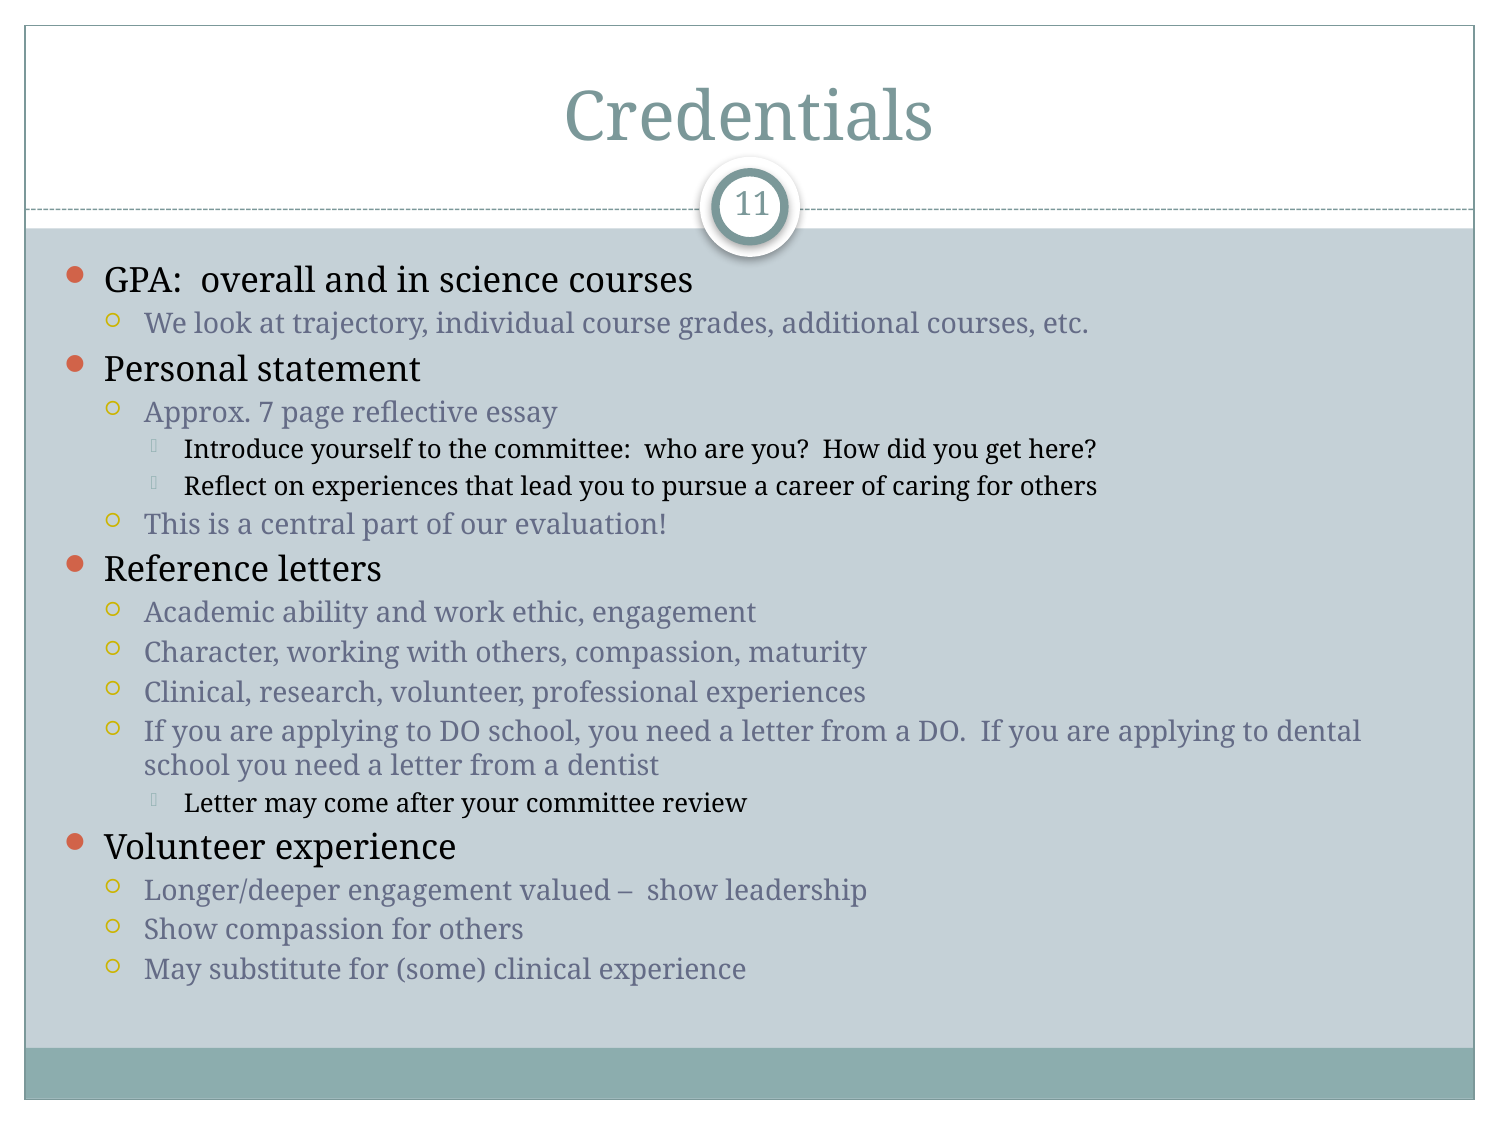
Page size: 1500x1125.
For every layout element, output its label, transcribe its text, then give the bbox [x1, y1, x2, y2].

list GPA: overall and in science courses We look at trajectory, individual course grades, additional courses, etc. Personal statement Approx. 7 page reflective essay Introduce yourself to the committee: who are you? How did you get here? Reflect on experiences that lead you to pursue a career of caring for others This is a central part of our evaluation! Reference letters Academic ability and work ethic, engagement Character, working with others, compassion, maturity Clinical, research, volunteer, professional experiences If you are applying to DO school, you need a letter from a DO. If you are applying to dental school you need a letter from a dentist Letter may come after your committee review Volunteer experience Longer/deeper engagement valued – show leadership Show compassion for others May substitute for (some) clinical experience [49, 250, 1445, 1001]
title Credentials [49, 37, 1450, 162]
slide_number 11 [715, 168, 791, 241]
